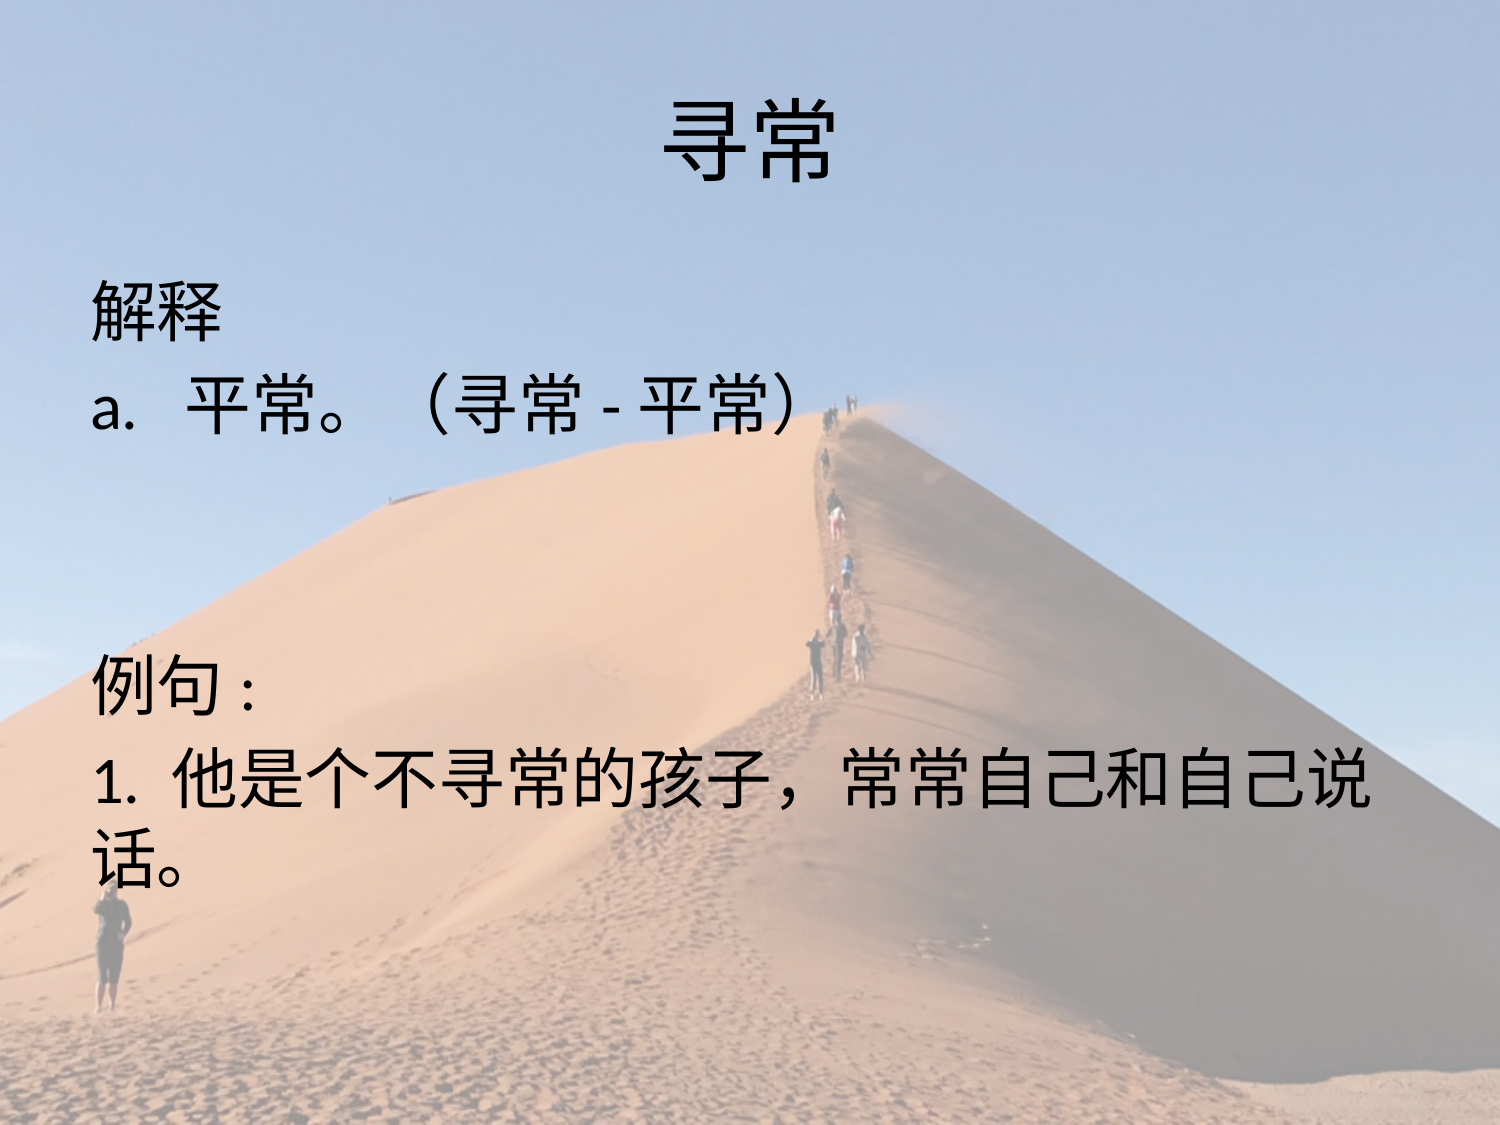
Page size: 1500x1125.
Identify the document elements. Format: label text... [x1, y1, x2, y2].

title 寻常 [75, 45, 1425, 233]
list 解释 a. 平常。（寻常-平常） 例句: 1. 他是个不寻常的孩子，常常自己和自己说话。 [75, 262, 1425, 1005]
